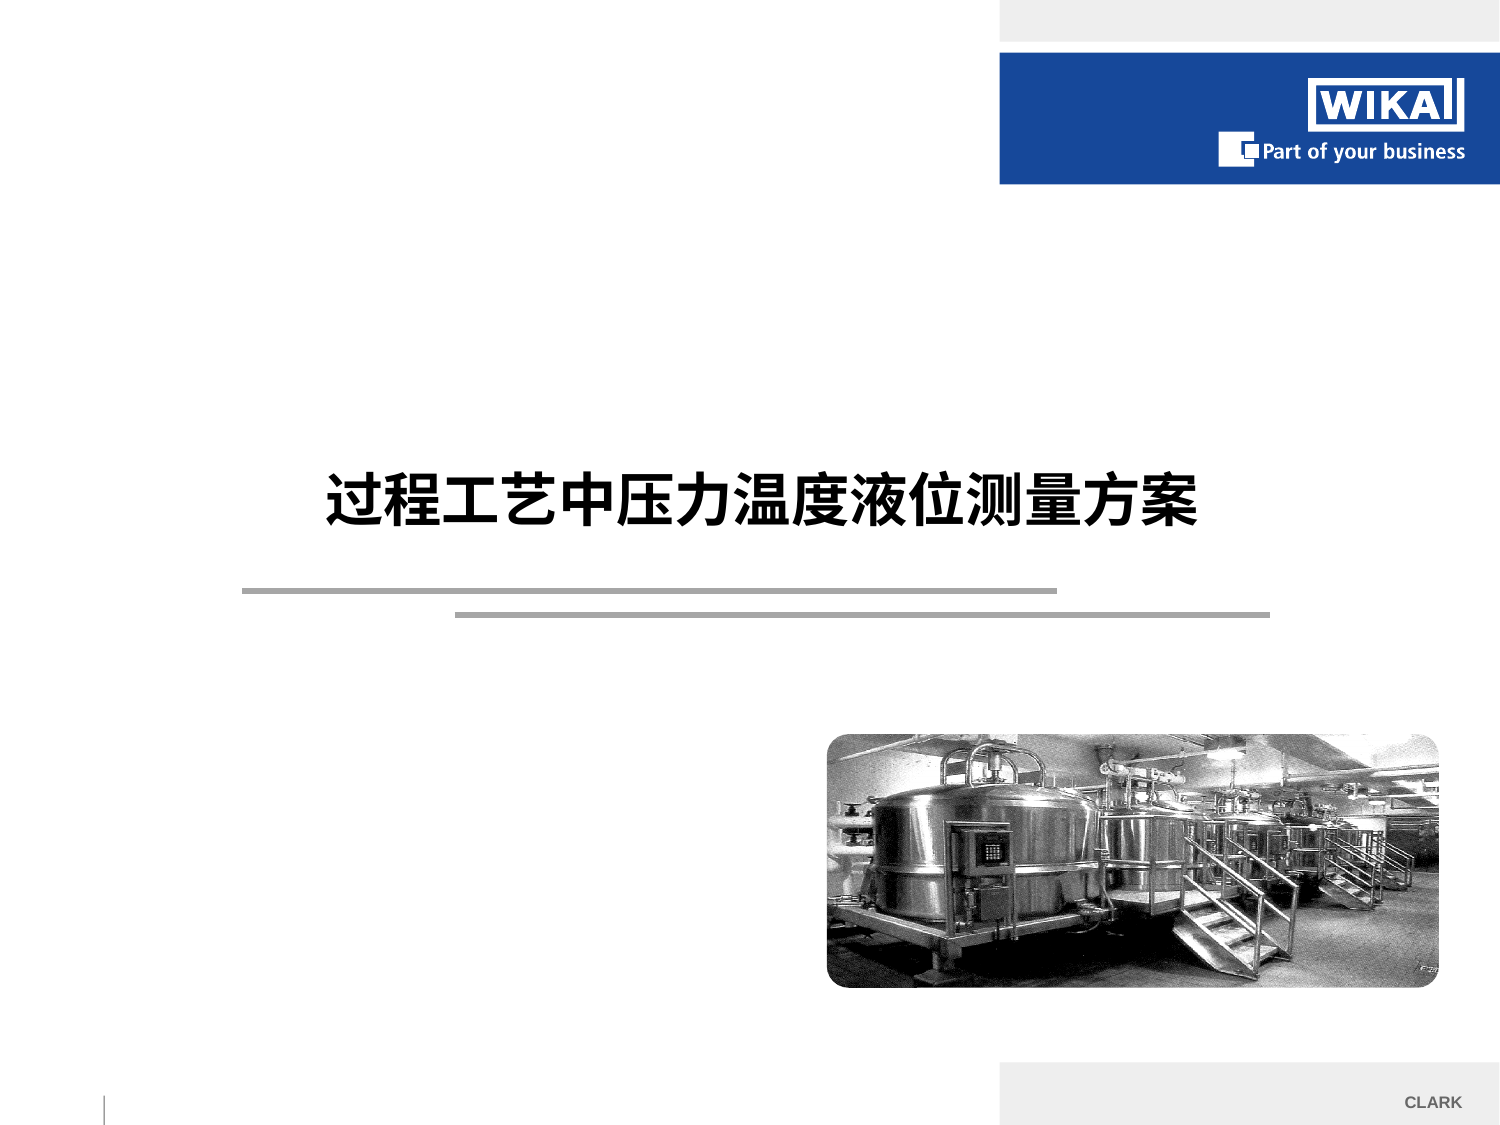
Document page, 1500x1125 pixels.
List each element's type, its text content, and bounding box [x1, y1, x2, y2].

text_box 过程工艺中压力温度液位测量方案 [124, 456, 1400, 698]
picture [826, 733, 1440, 988]
